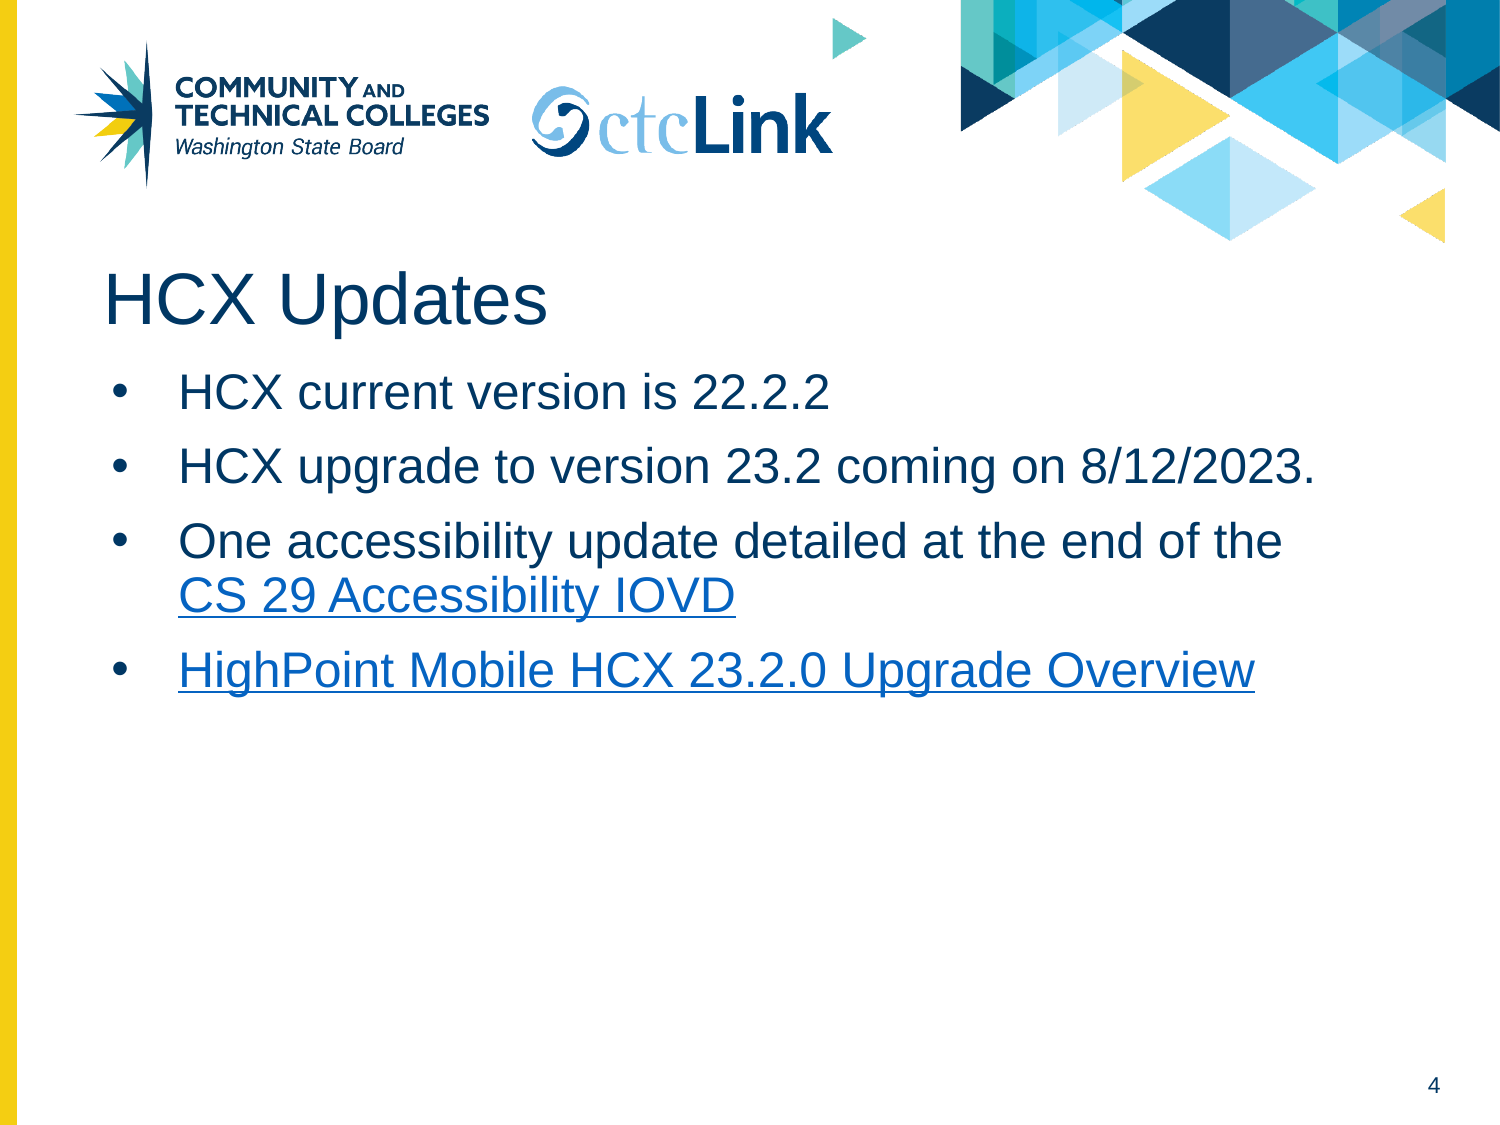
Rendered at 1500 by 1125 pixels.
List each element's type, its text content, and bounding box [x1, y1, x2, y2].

slide_number 4 [1378, 1063, 1456, 1103]
title HCX Updates [88, 254, 1456, 358]
list HCX current version is 22.2.2 HCX upgrade to version 23.2 coming on 8/12/2023. One accessibility update detailed at the end of the CS 29 Accessibility IOVD HighPoint Mobile HCX 23.2.0 Upgrade Overview [88, 358, 1456, 1093]
picture [17, 0, 1500, 243]
